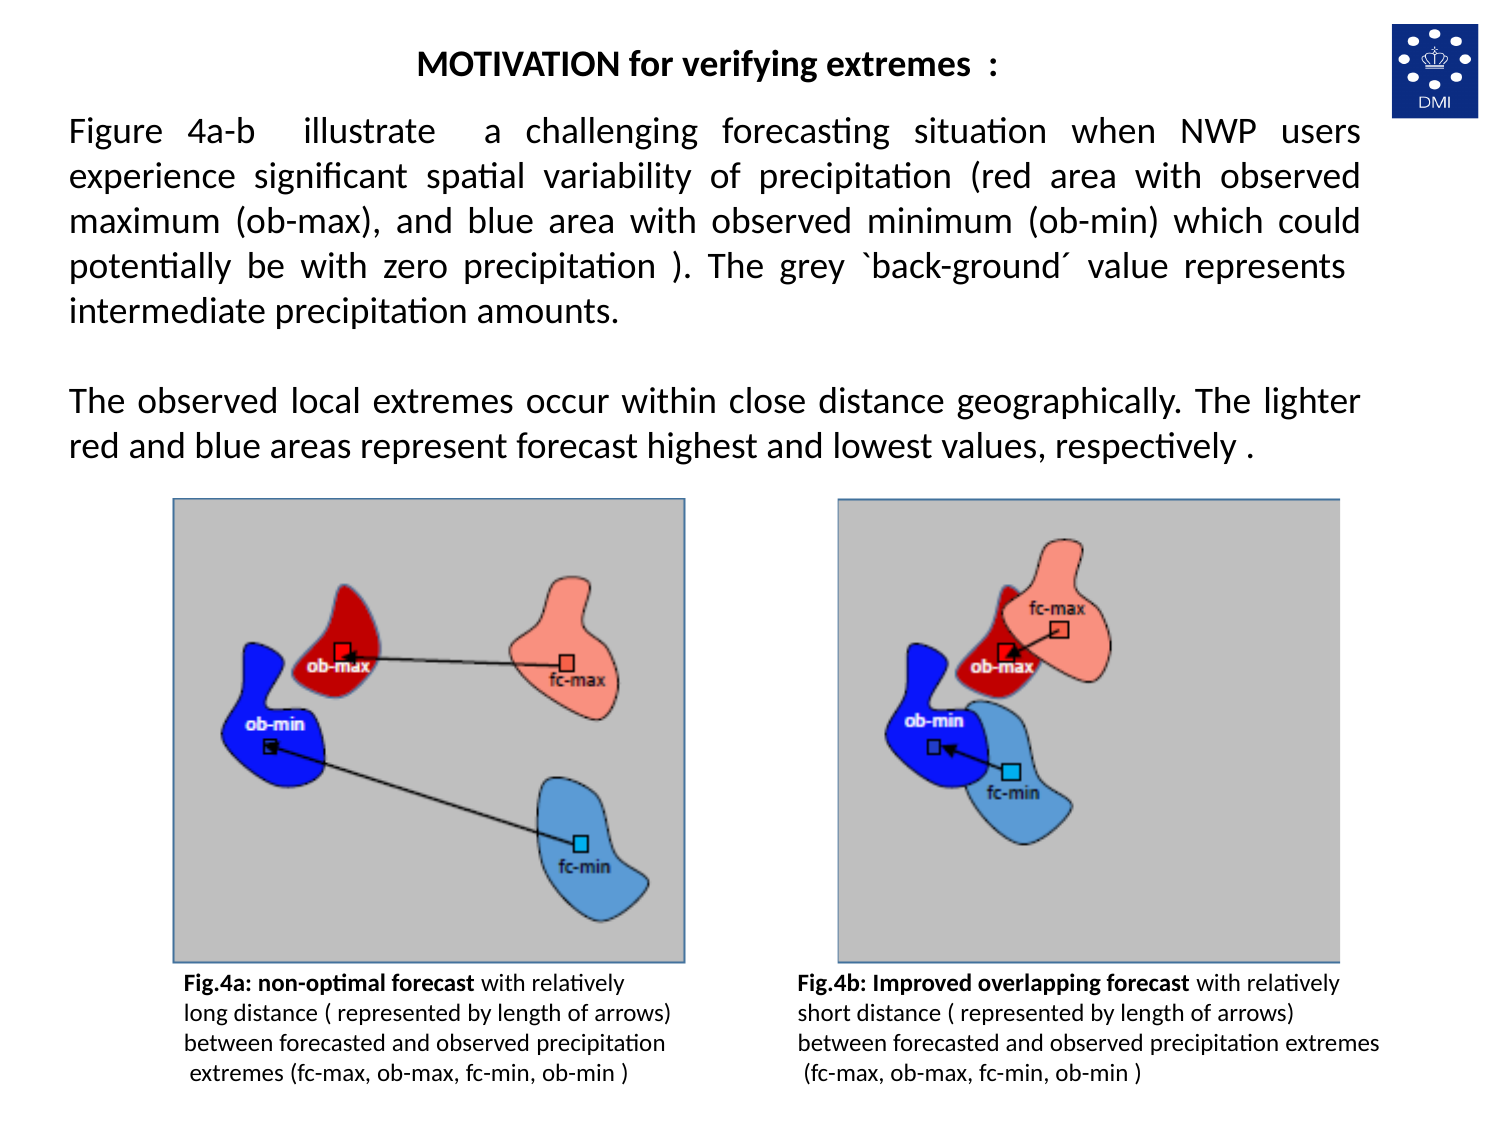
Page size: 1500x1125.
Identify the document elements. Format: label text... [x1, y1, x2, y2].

title MOTIVATION for verifying extremes : [70, 30, 1345, 93]
picture [170, 498, 690, 966]
picture [837, 496, 1341, 964]
text_box Figure 4a-b illustrate a challenging forecasting situation when NWP users experience significant spatial variability of precipitation (red area with observed maximum (ob-max), and blue area with observed minimum (ob-min) which could potentially be with zero precipitation ). The grey `back-ground´ value represents intermediate precipitation amounts. The observed local extremes occur within close distance geographically. The lighter red and blue areas represent forecast highest and lowest values, respectively . [54, 98, 1376, 553]
text_box Fig.4a: non-optimal forecast with relatively long distance ( represented by length of arrows) between forecasted and observed precipitation extremes (fc-max, ob-max, fc-min, ob-min ) [169, 959, 703, 1094]
text_box Fig.4b: Improved overlapping forecast with relatively short distance ( represented by length of arrows) between forecasted and observed precipitation extremes (fc-max, ob-max, fc-min, ob-min ) [782, 959, 1395, 1094]
picture [1391, 23, 1479, 119]
